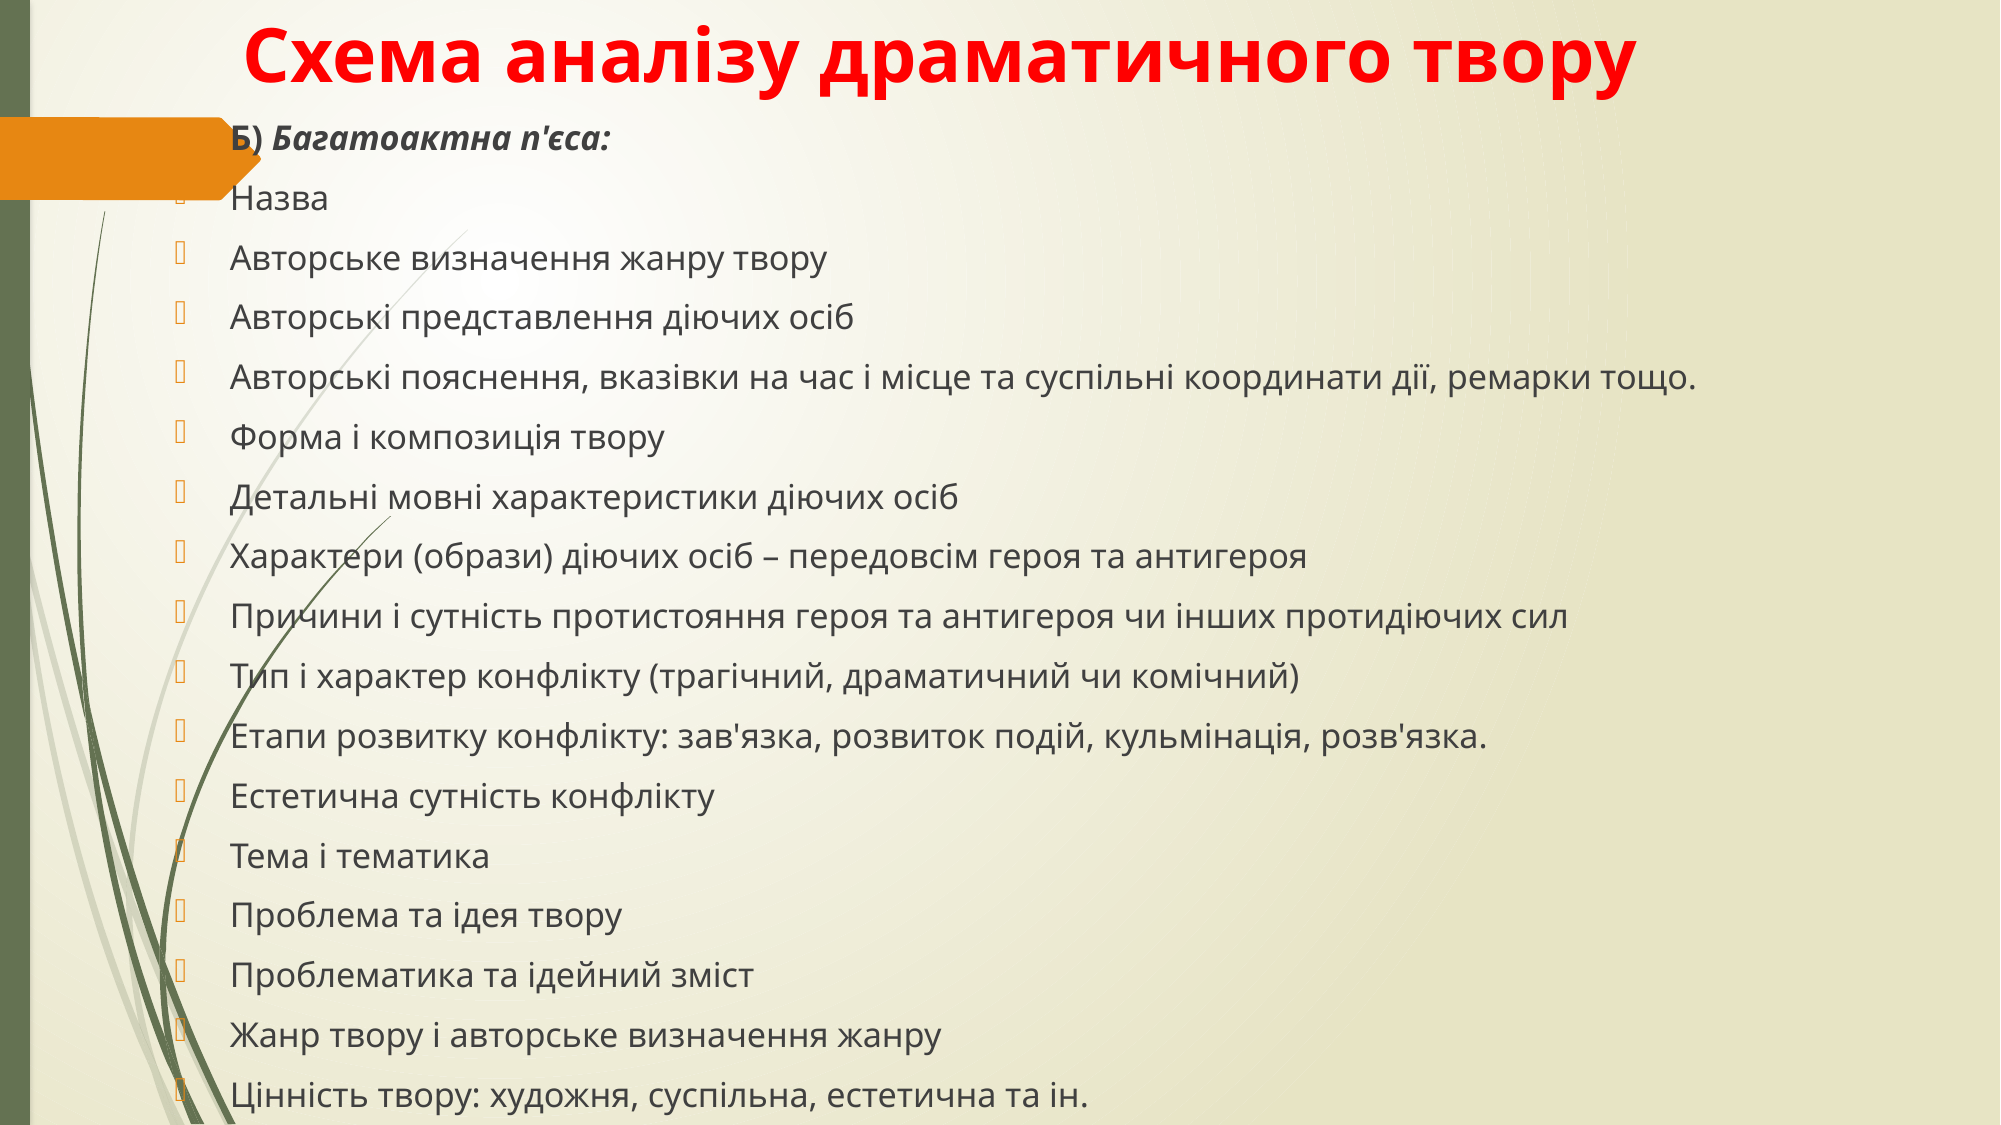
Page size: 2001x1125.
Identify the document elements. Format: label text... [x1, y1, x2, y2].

list Б) Багатоактна п'єса: Назва Авторське визначення жанру твору Авторські представлення діючих осіб Авторські пояснення, вказівки на час і місце та суспільні координати дії, рема­рки тощо. Форма і композиція твору Детальні мовні характеристики діючих осіб Характери (образи) діючих осіб – передовсім героя та антигероя Причини і сутність протистояння героя та антигероя чи інших протидіючих сил Тип і характер конфлікту (трагічний, драматичний чи комічний) Етапи розвитку конфлікту: зав'язка, розвиток подій, кульмінація, розв'язка. Естетична сутність конфлікту Тема і тематика Проблема та ідея твору Проблематика та ідейний зміст Жанр твору і авторське визначення жанру Цінність твору: художня, суспільна, естетична та ін. [159, 108, 1957, 1125]
title Схема аналізу драматичного твору [227, 0, 1889, 108]
